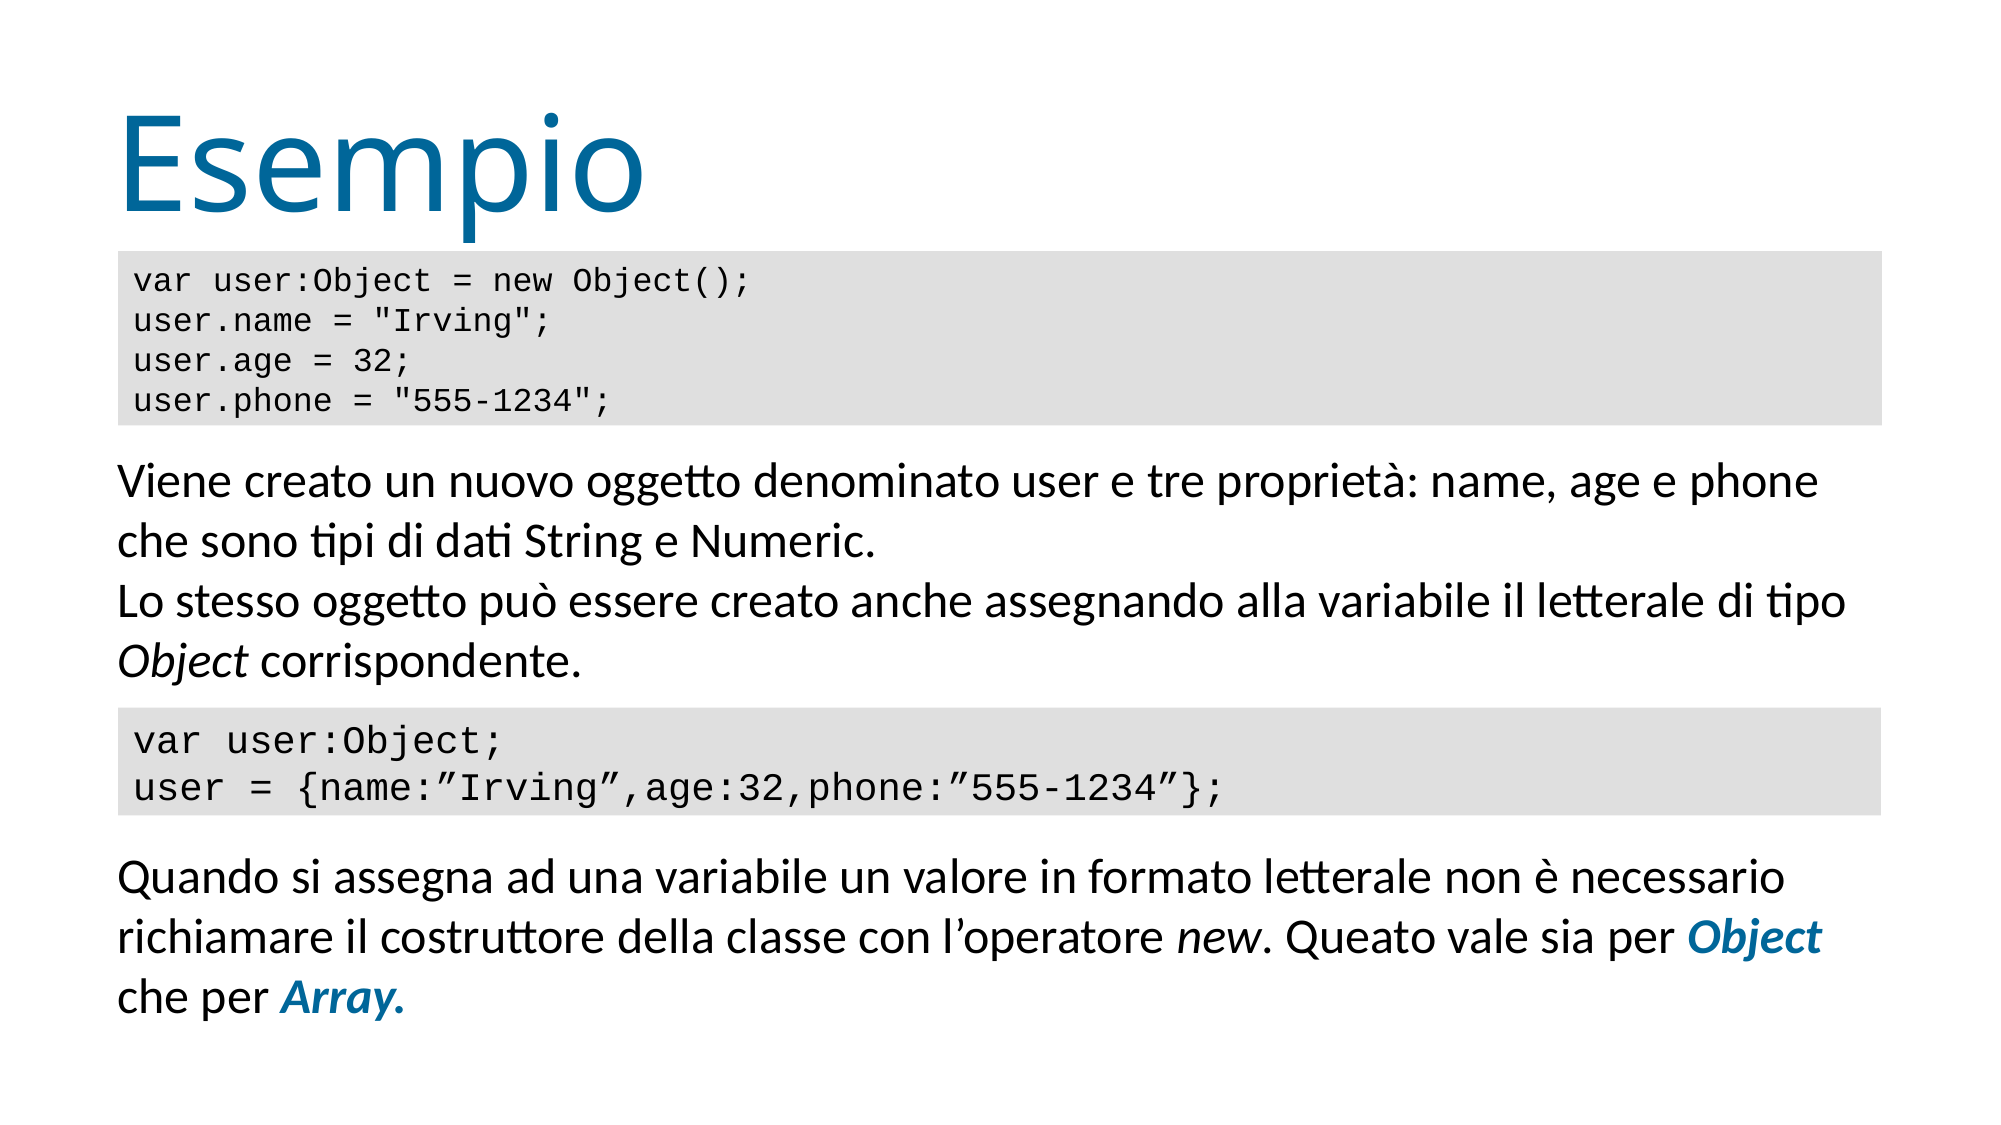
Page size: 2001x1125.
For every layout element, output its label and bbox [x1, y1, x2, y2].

text_box [102, 836, 1867, 1032]
text_box [102, 440, 1867, 696]
text_box [118, 251, 1882, 426]
text_box [118, 707, 1881, 816]
title [99, 74, 1900, 262]
